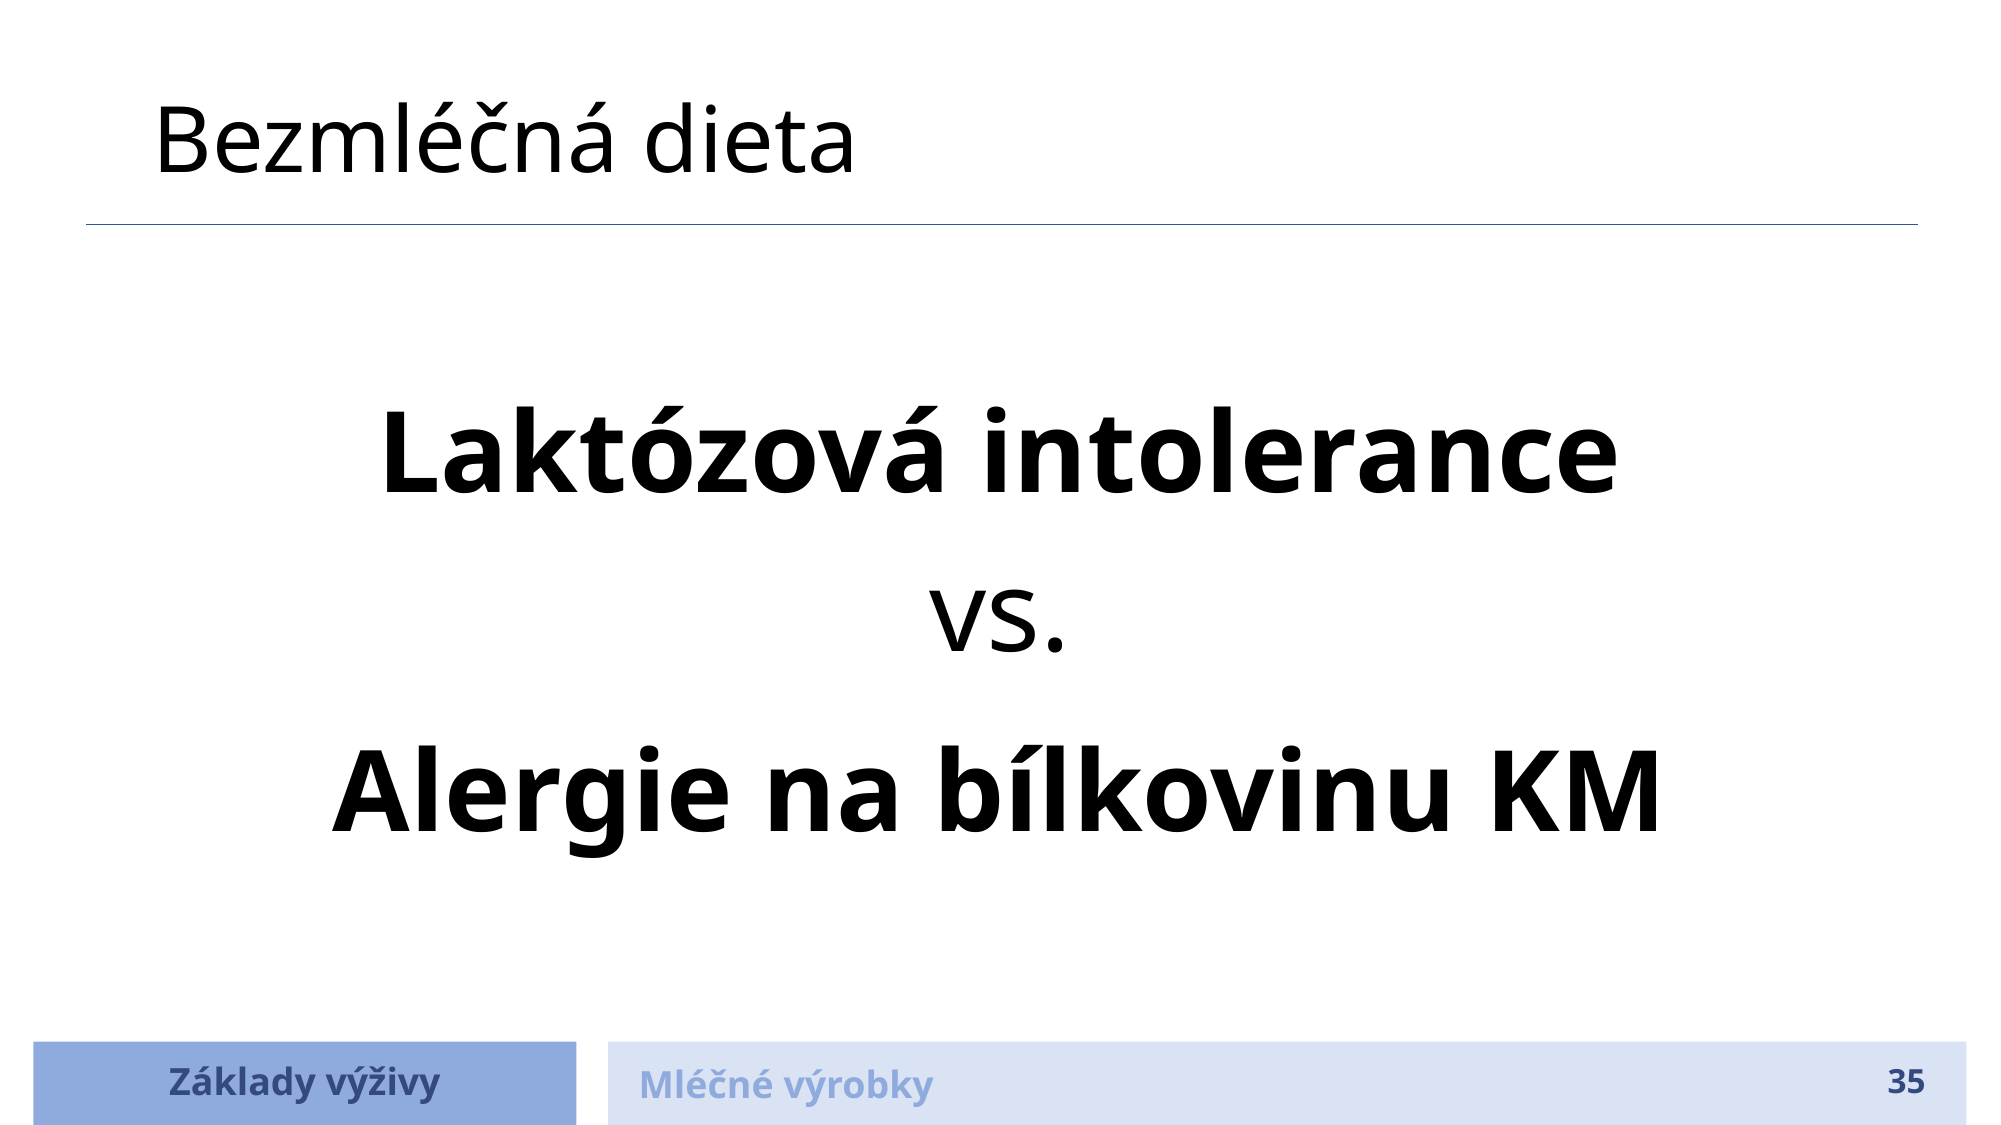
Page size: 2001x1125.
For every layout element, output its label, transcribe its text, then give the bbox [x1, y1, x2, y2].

title Bezmléčná dieta [137, 59, 1863, 227]
text_box Mléčné výrobky [623, 1053, 1063, 1114]
slide_number 35 [1490, 1053, 1941, 1114]
list Laktózová intolerance vs. Alergie na bílkovinu KM [137, 265, 1863, 985]
footer Základy výživy [150, 1053, 460, 1114]
